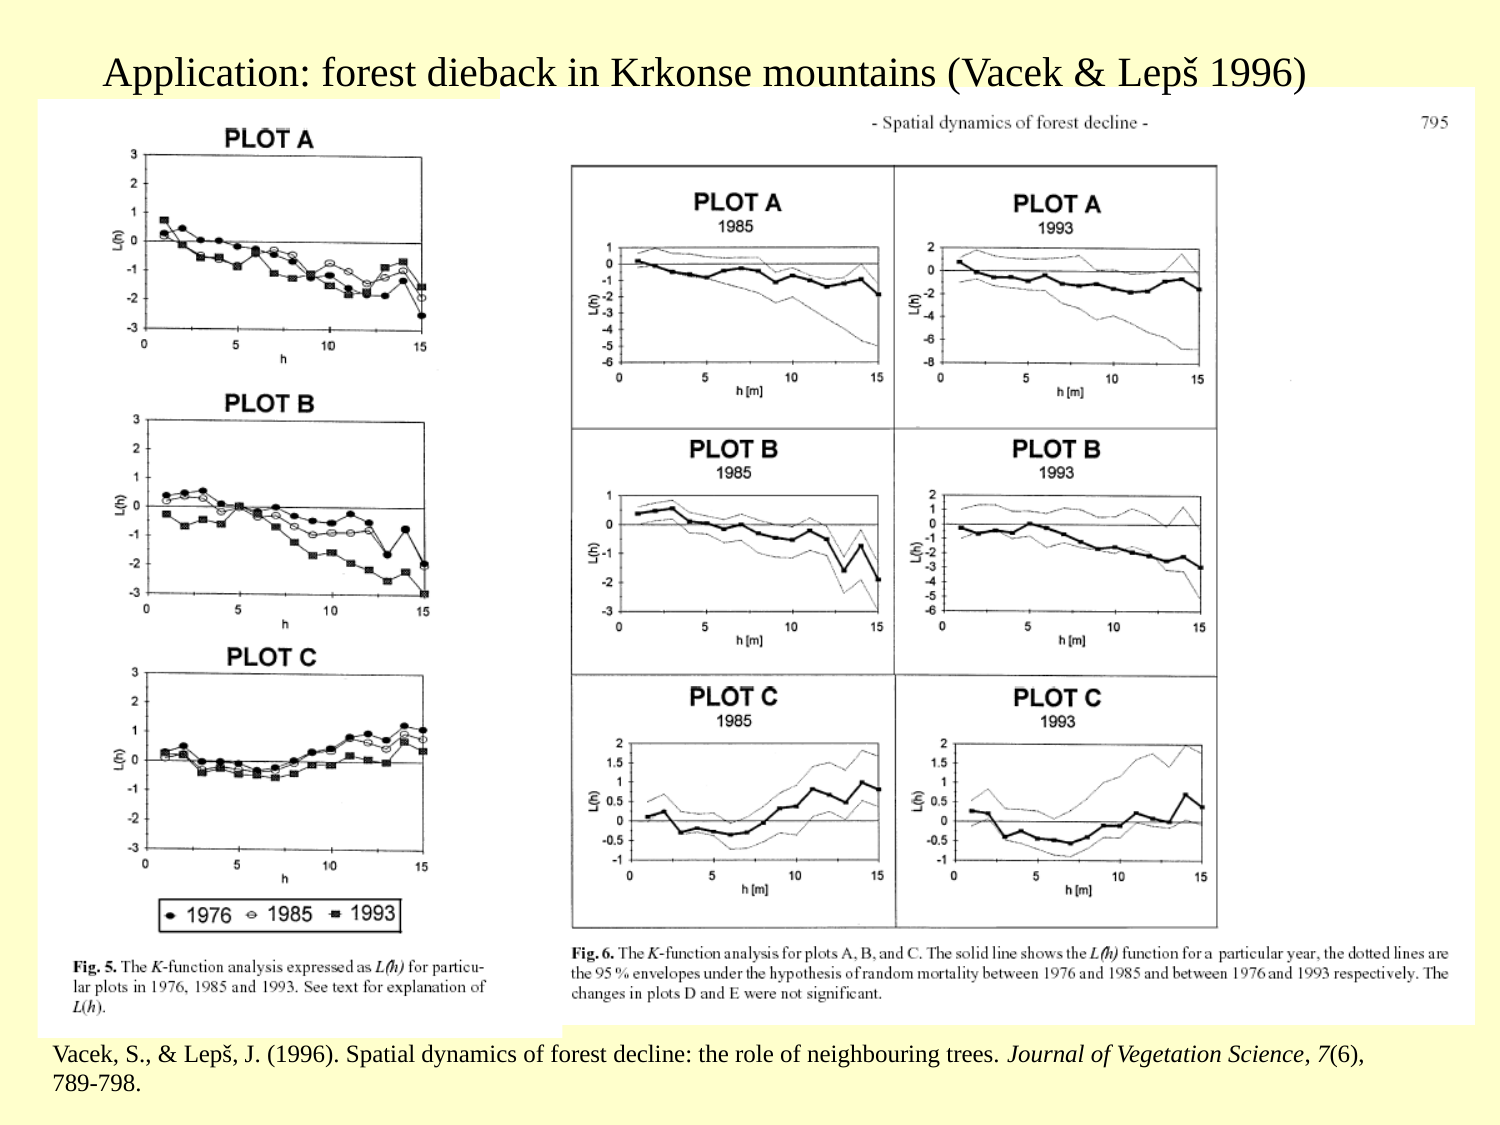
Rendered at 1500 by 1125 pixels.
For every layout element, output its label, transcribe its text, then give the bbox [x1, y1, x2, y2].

picture [37, 87, 1476, 1038]
text_box Vacek, S., & Lepš, J. (1996). Spatial dynamics of forest decline: the role of neighbouring trees. Journal of Vegetation Science, 7(6), 789-798. [37, 1035, 1425, 1105]
text_box Application: forest dieback in Krkonse mountains (Vacek & Lepš 1996) [87, 37, 1425, 98]
